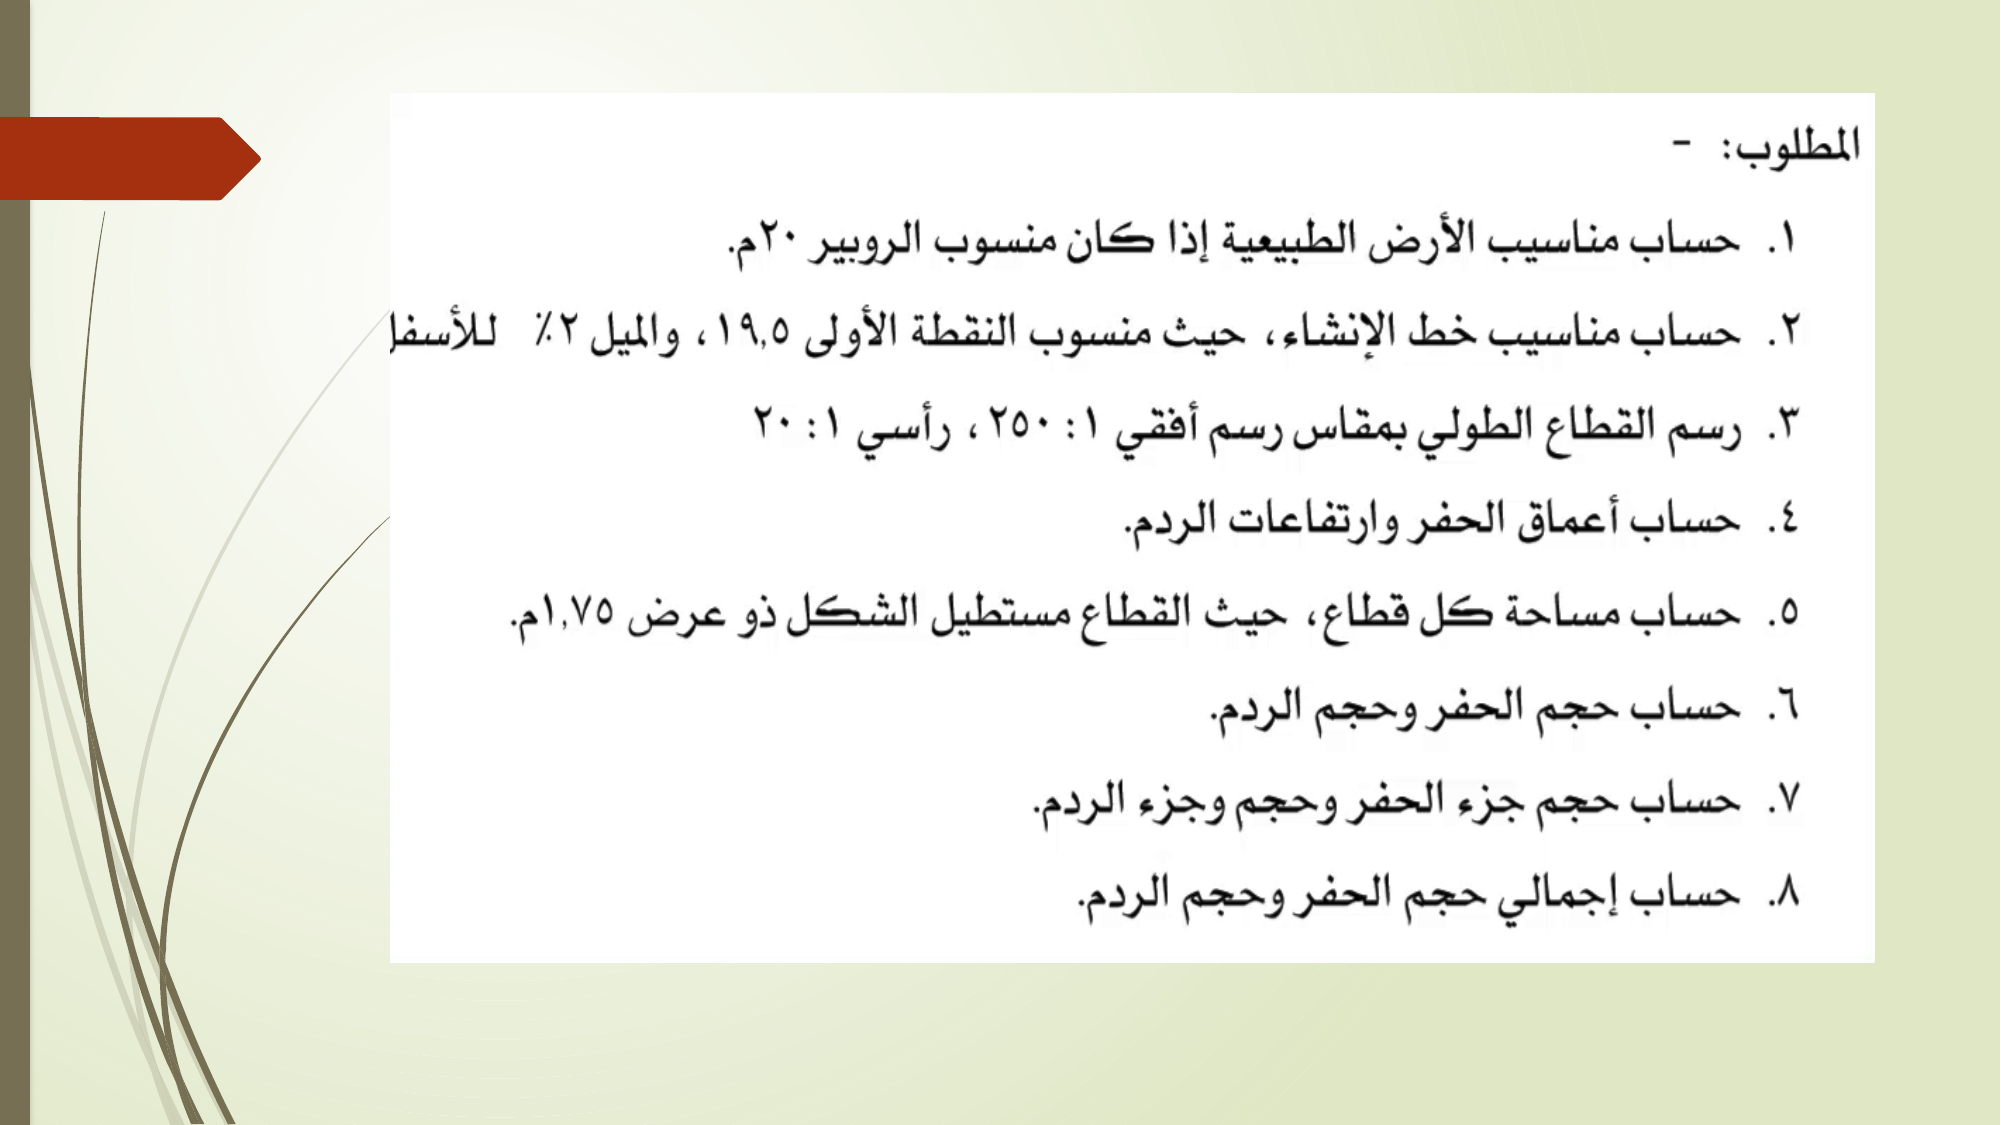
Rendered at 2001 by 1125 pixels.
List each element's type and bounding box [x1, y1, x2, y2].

picture [390, 93, 1876, 963]
